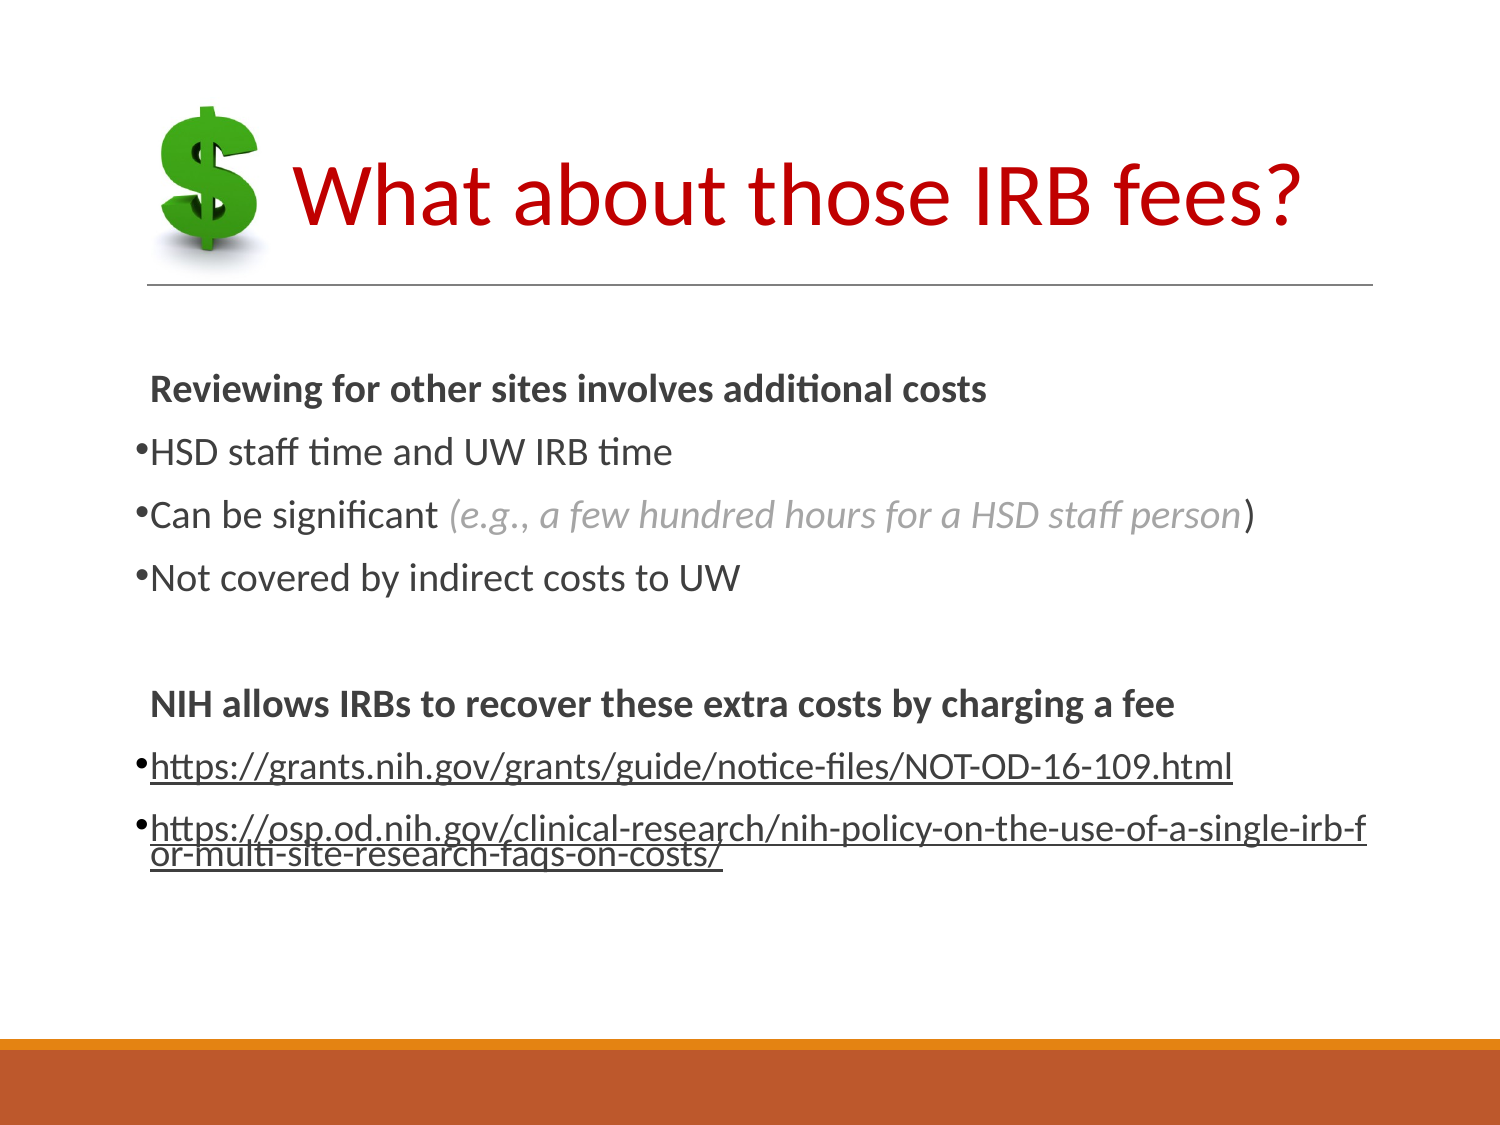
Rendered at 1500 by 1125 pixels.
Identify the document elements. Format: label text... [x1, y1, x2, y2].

list Reviewing for other sites involves additional costs HSD staff time and UW IRB time Can be significant (e.g., a few hundred hours for a HSD staff person) Not covered by indirect costs to UW NIH allows IRBs to recover these extra costs by charging a fee https://grants.nih.gov/grants/guide/notice-files/NOT-OD-16-109.html https://osp.od.nih.gov/clinical-research/nih-policy-on-the-use-of-a-single-irb-for-multi-site-research-faqs-on-costs/ [135, 367, 1373, 907]
title What about those IRB fees? [291, 127, 1342, 252]
picture [130, 97, 288, 282]
